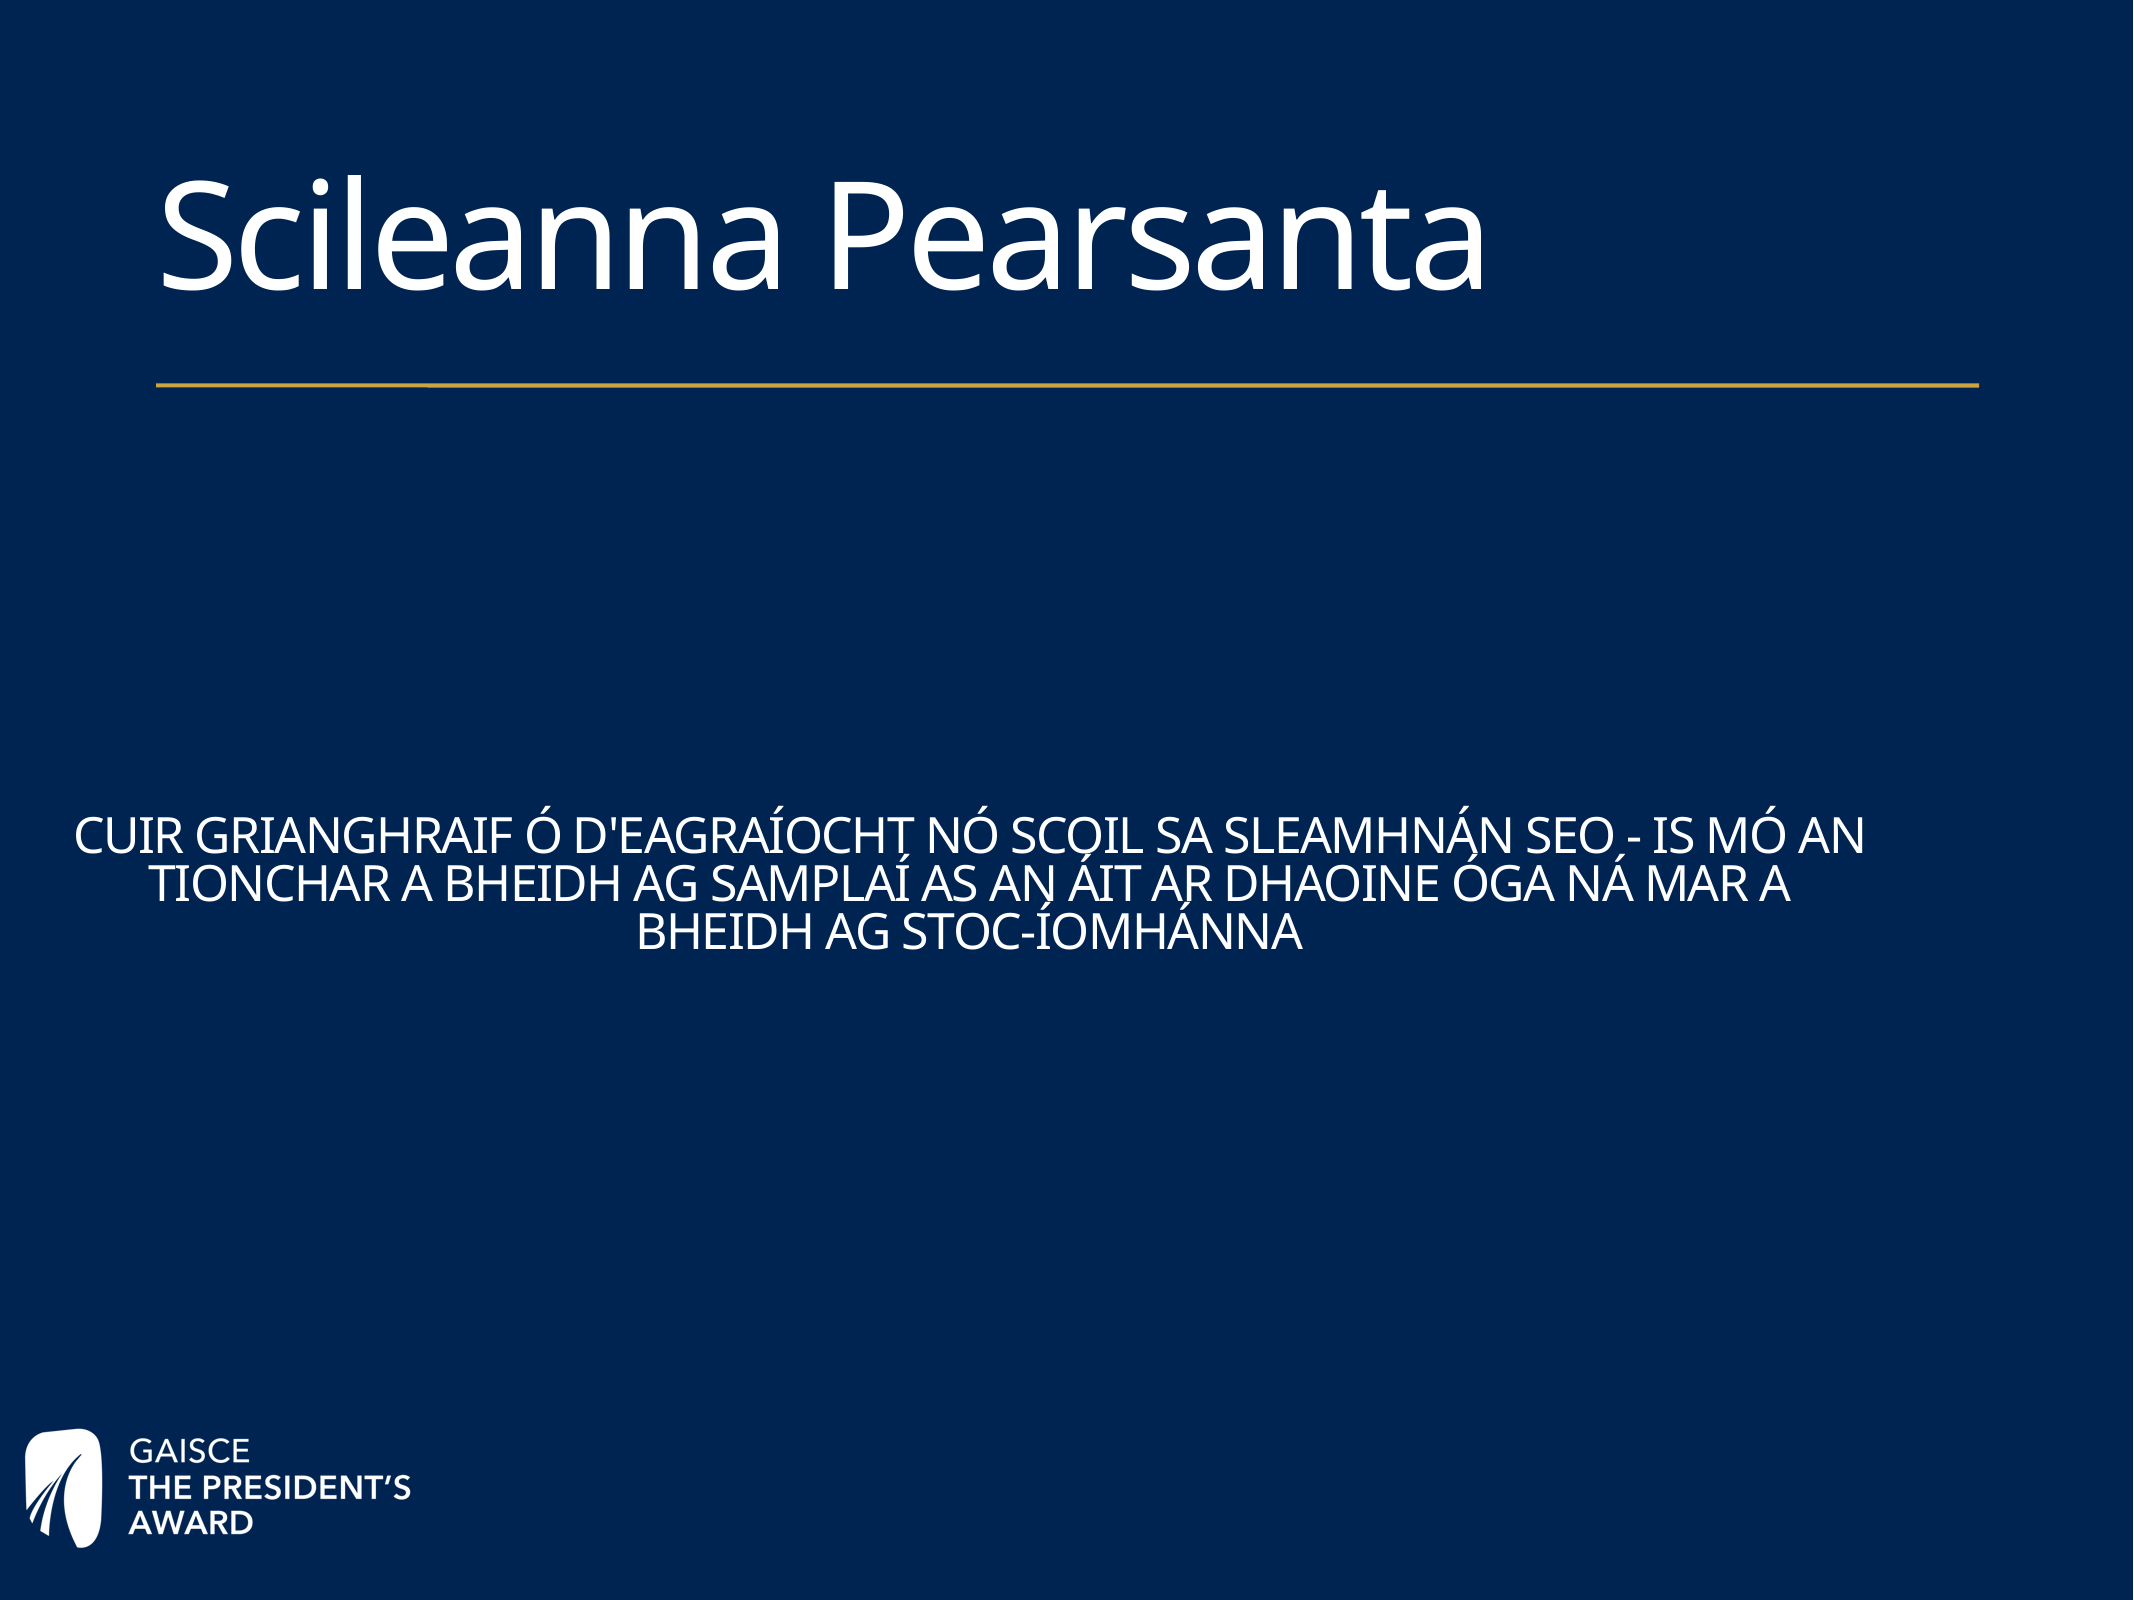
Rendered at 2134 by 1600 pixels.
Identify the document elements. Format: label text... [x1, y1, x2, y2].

picture [0, 1398, 445, 1573]
title Scileanna Pearsanta [155, 72, 1978, 386]
text_box cuir grianghraif ó d'eagraíocht nó scoil sa sleamhnán seo - is mó an tionchar a bheidh ag samplaí as an áit ar dhaoine óga ná mar a bheidh ag stoc-íomhánna [45, 806, 1894, 967]
